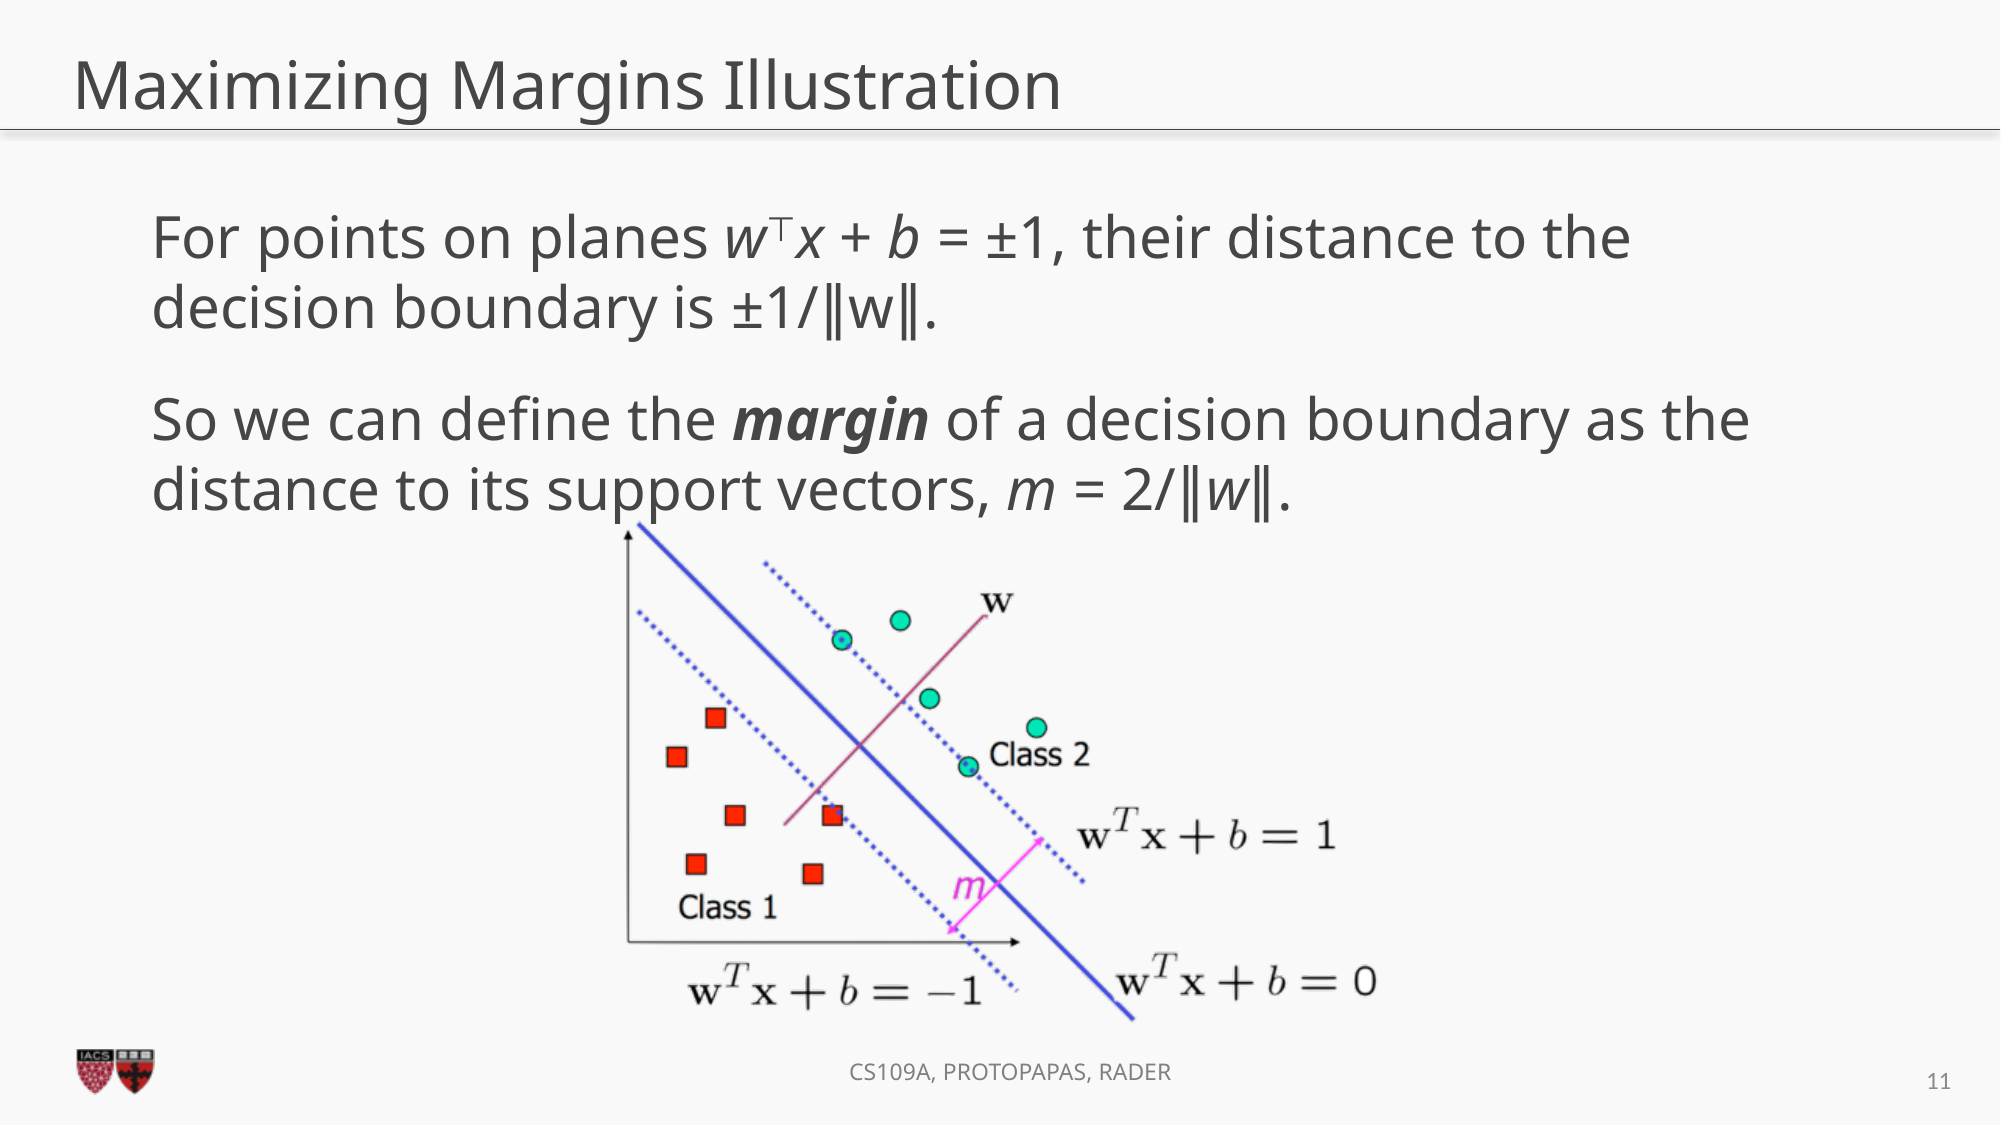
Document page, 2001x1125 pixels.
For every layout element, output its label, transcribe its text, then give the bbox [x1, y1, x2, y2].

picture [75, 1049, 155, 1095]
picture [607, 518, 1392, 1030]
list For points on planes w⊤x + b = ±1, their distance to the decision boundary is ±1/∥w∥. So we can define the margin of a decision boundary as the distance to its support vectors, m = 2/∥w∥. [136, 193, 1831, 540]
title Maximizing Margins Illustration [57, 35, 1943, 162]
slide_number 11 [1500, 1050, 1967, 1110]
